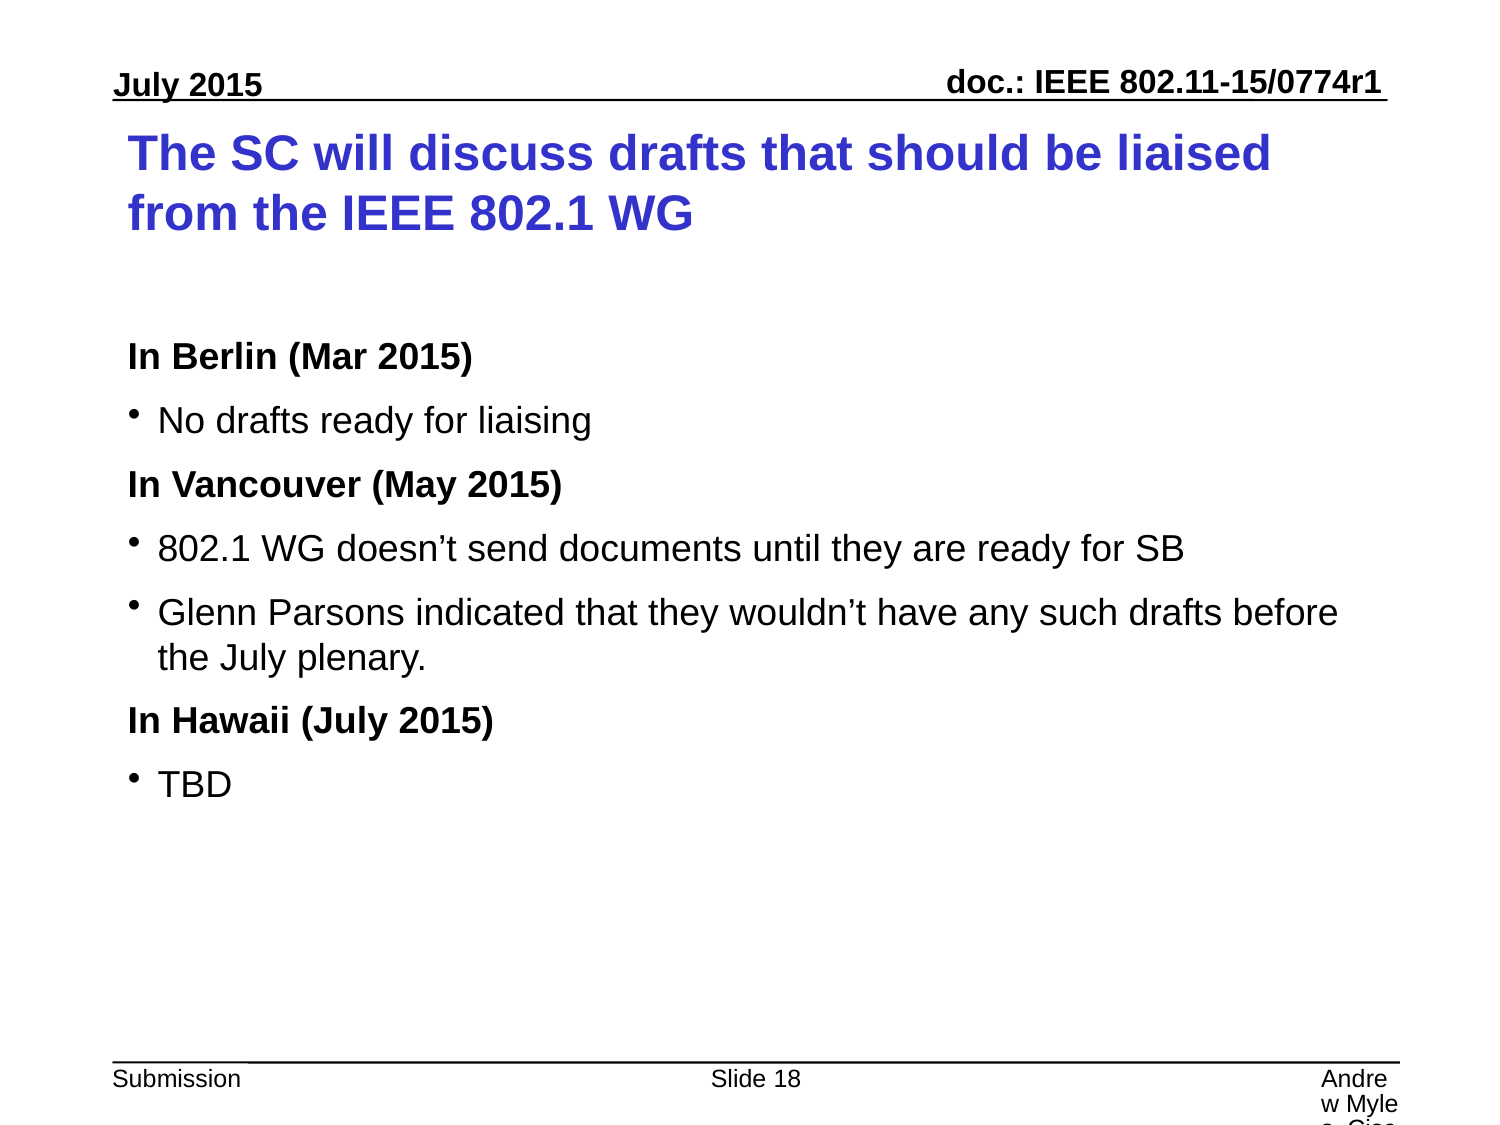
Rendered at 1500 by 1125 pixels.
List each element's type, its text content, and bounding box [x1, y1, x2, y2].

slide_number Slide 18 [709, 1061, 803, 1093]
footer Andrew Myles, Cisco [1320, 1061, 1402, 1093]
title The SC will discuss drafts that should be liaised from the IEEE 802.1 WG [112, 112, 1388, 288]
list In Berlin (Mar 2015) No drafts ready for liaising In Vancouver (May 2015) 802.1 WG doesn’t send documents until they are ready for SB Glenn Parsons indicated that they wouldn’t have any such drafts before the July plenary. In Hawaii (July 2015) TBD [112, 324, 1388, 1000]
